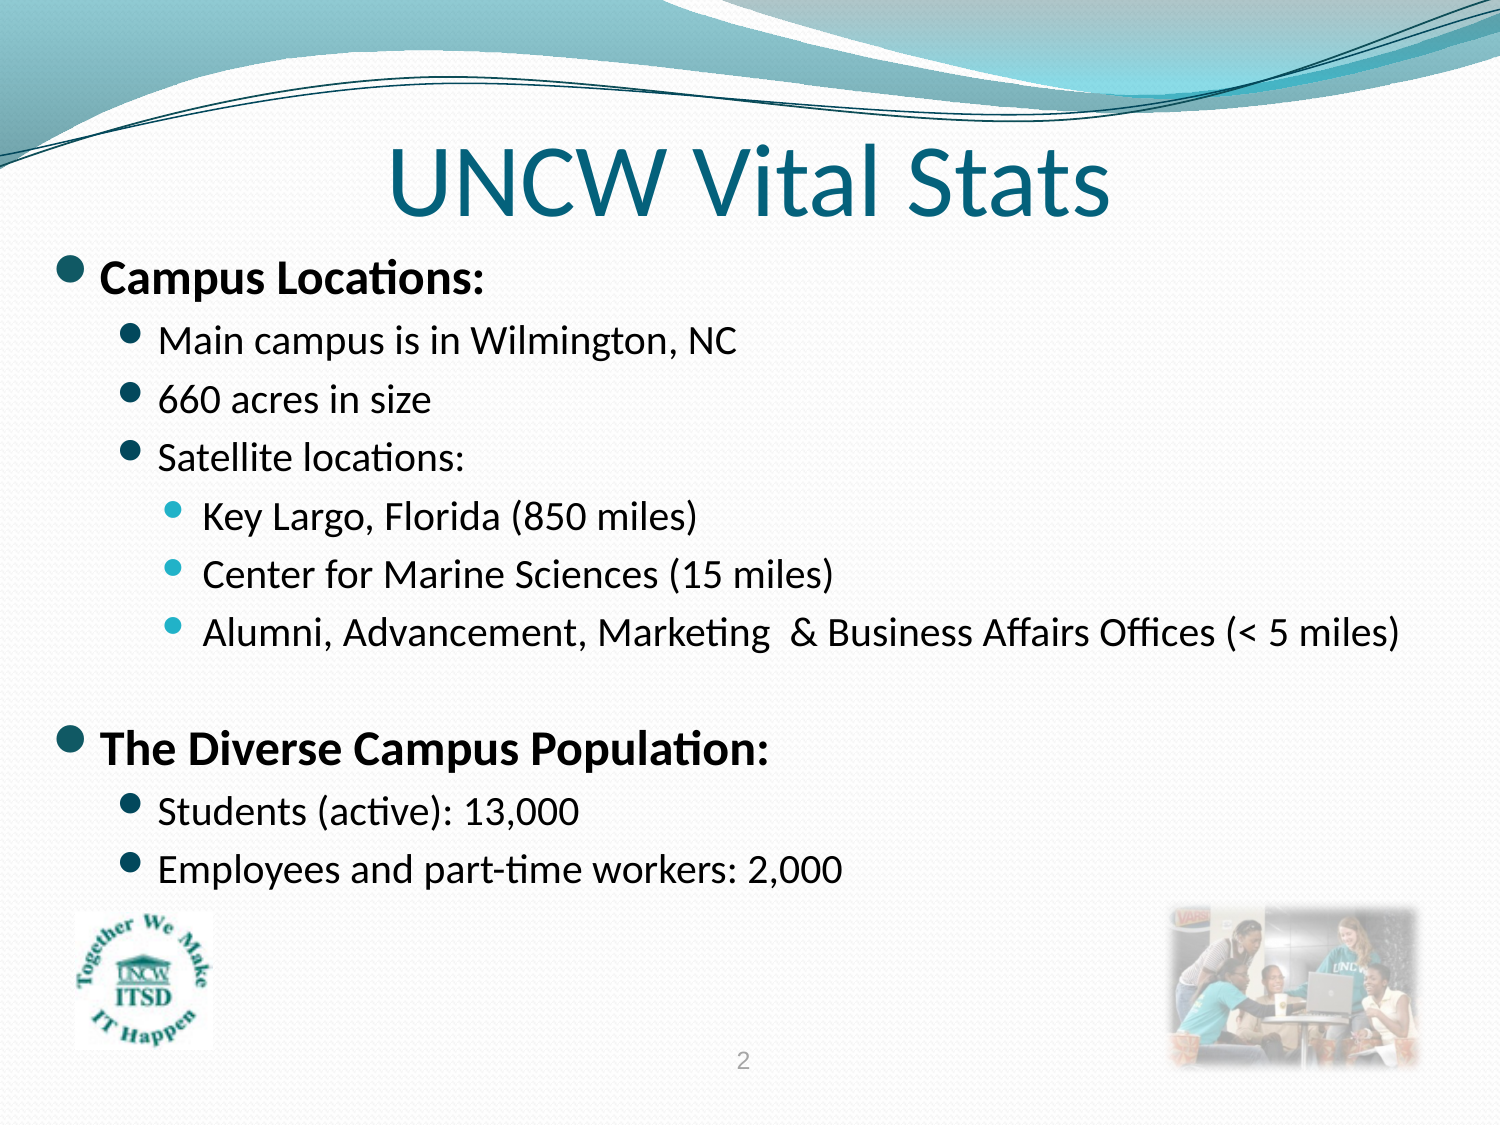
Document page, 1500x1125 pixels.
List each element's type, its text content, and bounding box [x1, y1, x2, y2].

picture [75, 913, 213, 1050]
title UNCW Vital Stats [74, 62, 1426, 237]
picture [1179, 916, 1409, 1058]
list Campus Locations: Main campus is in Wilmington, NC 660 acres in size Satellite locations: Key Largo, Florida (850 miles) Center for Marine Sciences (15 miles) Alumni, Advancement, Marketing & Business Affairs Offices (< 5 miles) The Diverse Campus Population: Students (active): 13,000 Employees and part-time workers: 2,000 [37, 237, 1463, 913]
